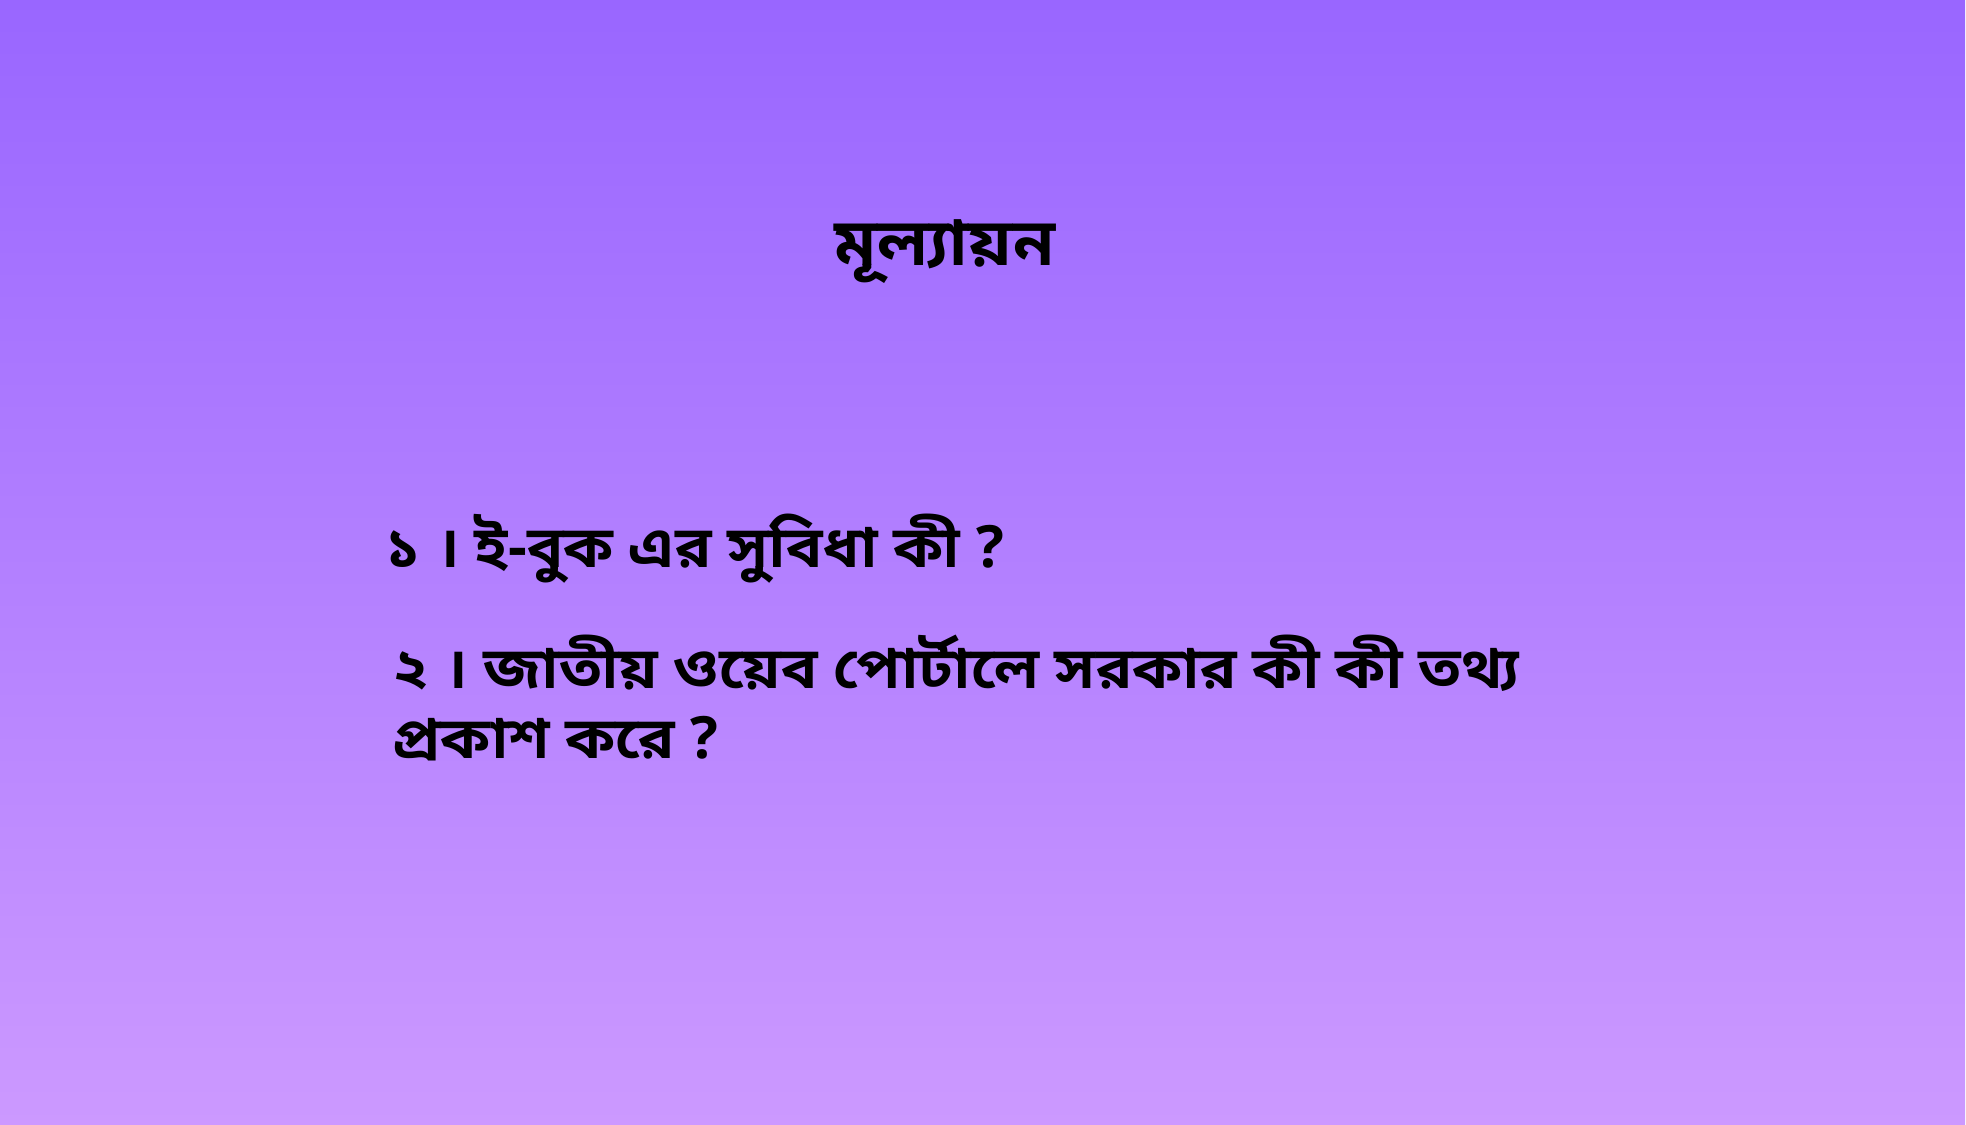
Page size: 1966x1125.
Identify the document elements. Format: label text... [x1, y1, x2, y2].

text_box মূল্যায়ন [557, 191, 1333, 287]
text_box ২ । জাতীয় ওয়েব পোর্টালে সরকার কী কী তথ্য প্রকাশ করে ? [378, 623, 1554, 778]
text_box ১ । ই-বুক এর সুবিধা কী ? [370, 501, 1145, 587]
